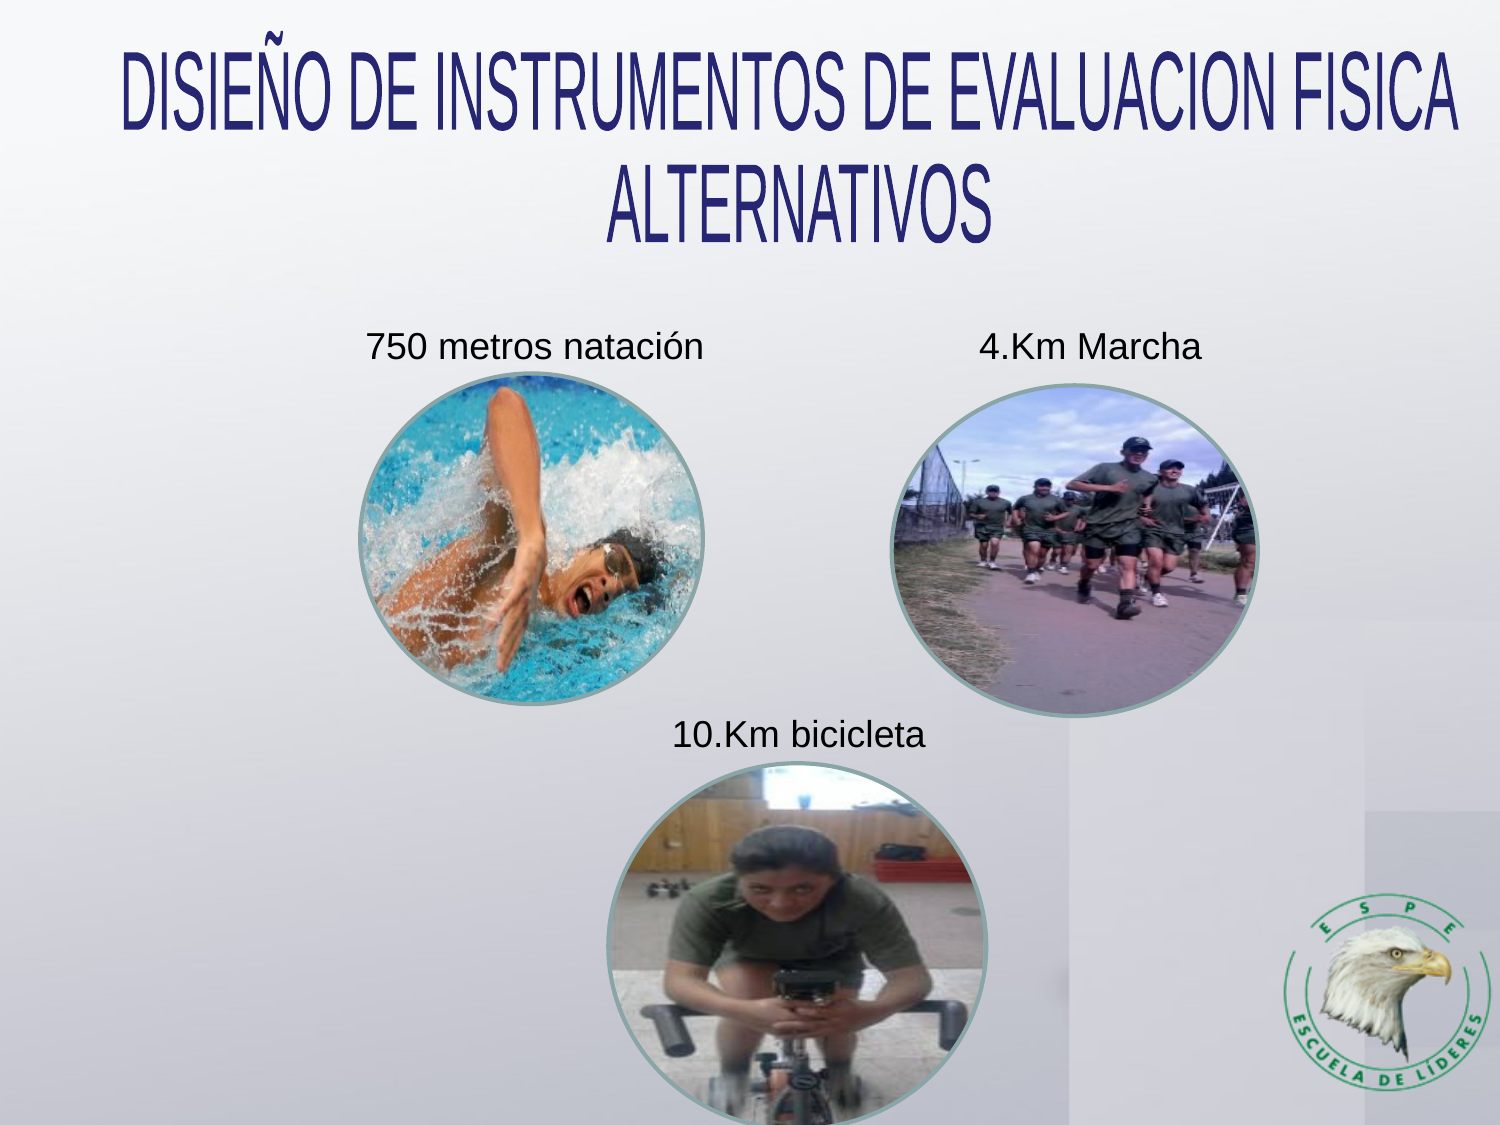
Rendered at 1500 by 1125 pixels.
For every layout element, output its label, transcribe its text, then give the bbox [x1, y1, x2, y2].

picture [0, 1, 1500, 1125]
text_box 750 metros natación [289, 269, 892, 419]
text_box 4.Km Marcha [722, 314, 1228, 374]
text_box [358, 371, 705, 707]
text_box [889, 383, 1260, 719]
text_box [606, 763, 989, 1125]
text_box 10.Km bicicleta [657, 702, 952, 763]
